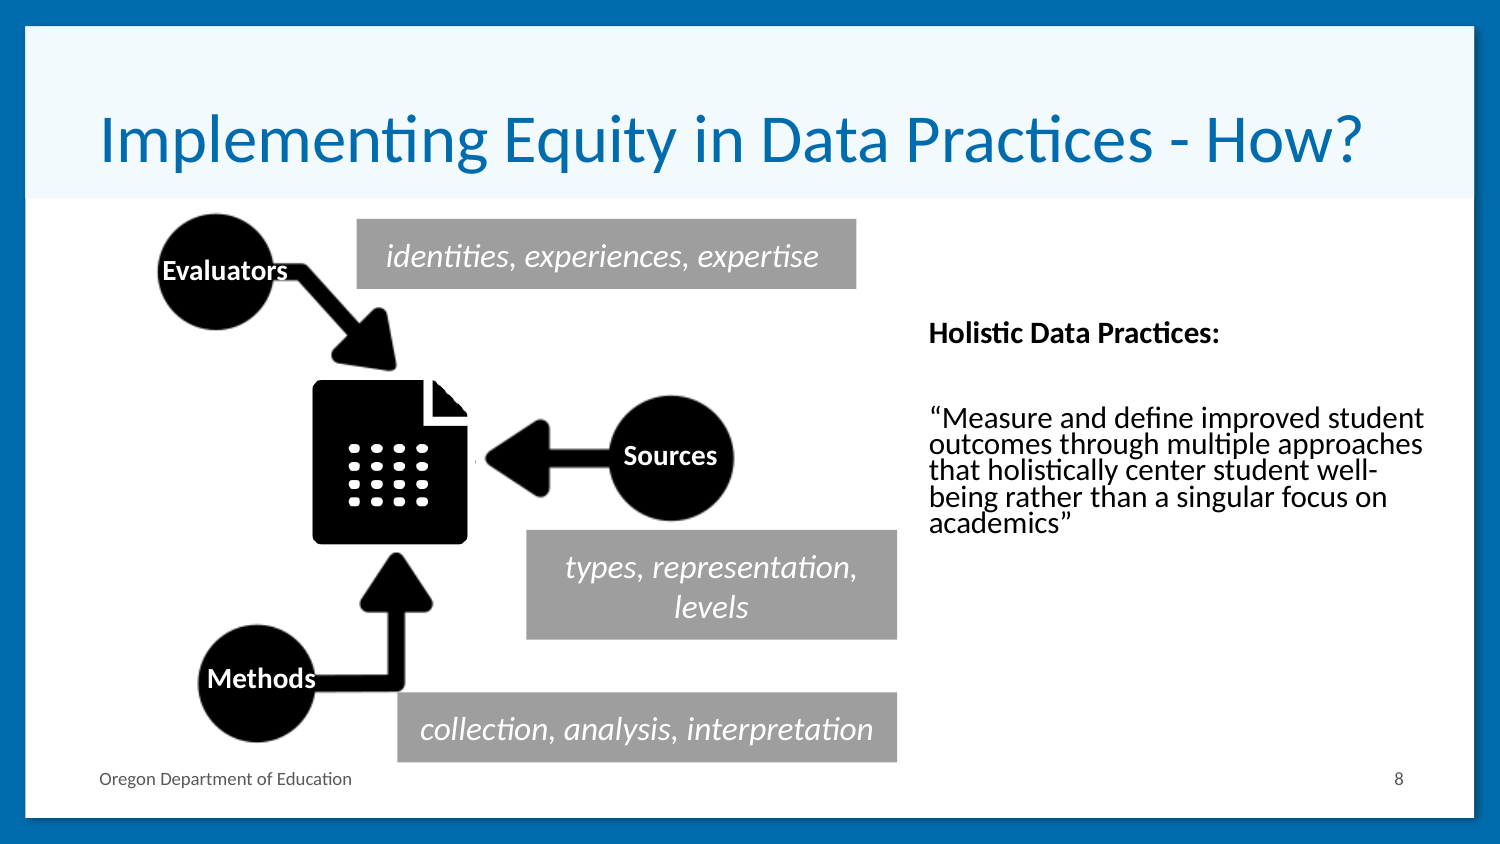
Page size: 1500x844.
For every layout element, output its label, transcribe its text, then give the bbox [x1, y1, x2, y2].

title Implementing Equity in Data Practices - How? [88, 56, 1416, 183]
text_box types, representation, levels [526, 529, 898, 640]
picture [480, 371, 767, 553]
list Holistic Data Practices: “Measure and define improved student outcomes through multiple approaches that holistically center student well-being rather than a singular focus on academics” [917, 316, 1446, 616]
slide_number 8 [1059, 755, 1416, 801]
text_box identities, experiences, expertise [421, 218, 857, 289]
text_box collection, analysis, interpretation [446, 692, 898, 763]
picture [150, 194, 476, 764]
